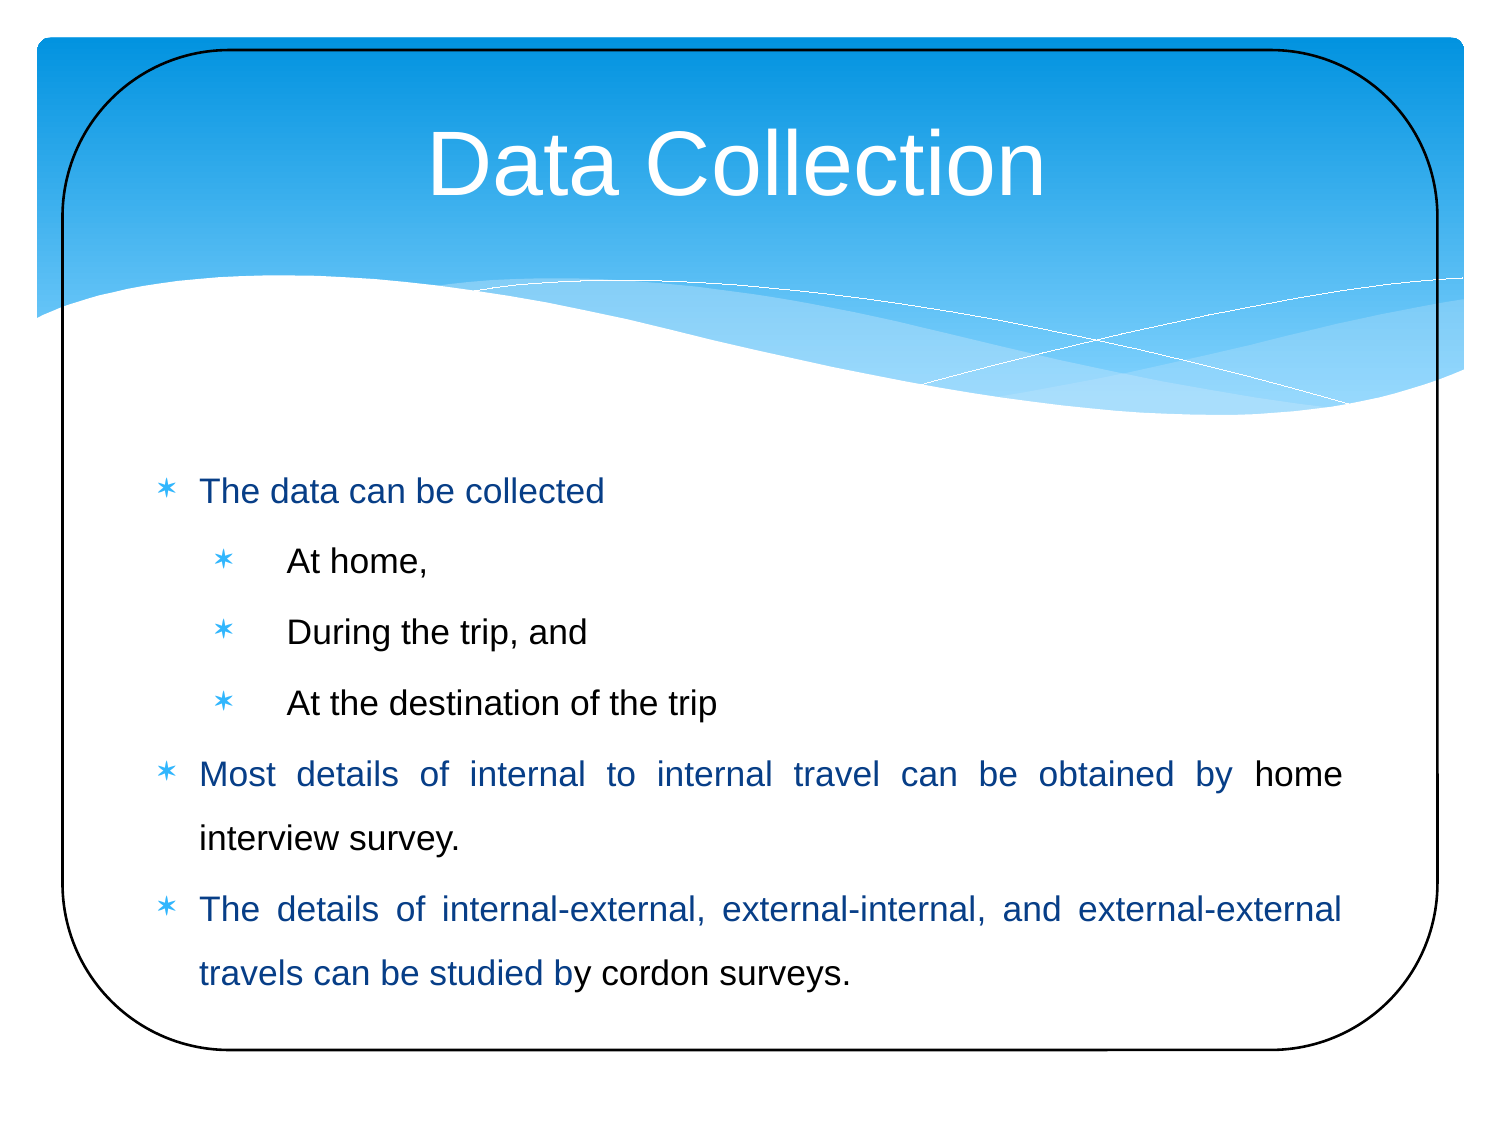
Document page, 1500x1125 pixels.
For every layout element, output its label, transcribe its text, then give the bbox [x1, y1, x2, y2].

list The data can be collected At home, During the trip, and At the destination of the trip Most details of internal to internal travel can be obtained by home interview survey. The details of internal-external, external-internal, and external-external travels can be studied by cordon surveys. [143, 438, 1359, 1005]
title Data Collection [75, 55, 1425, 261]
